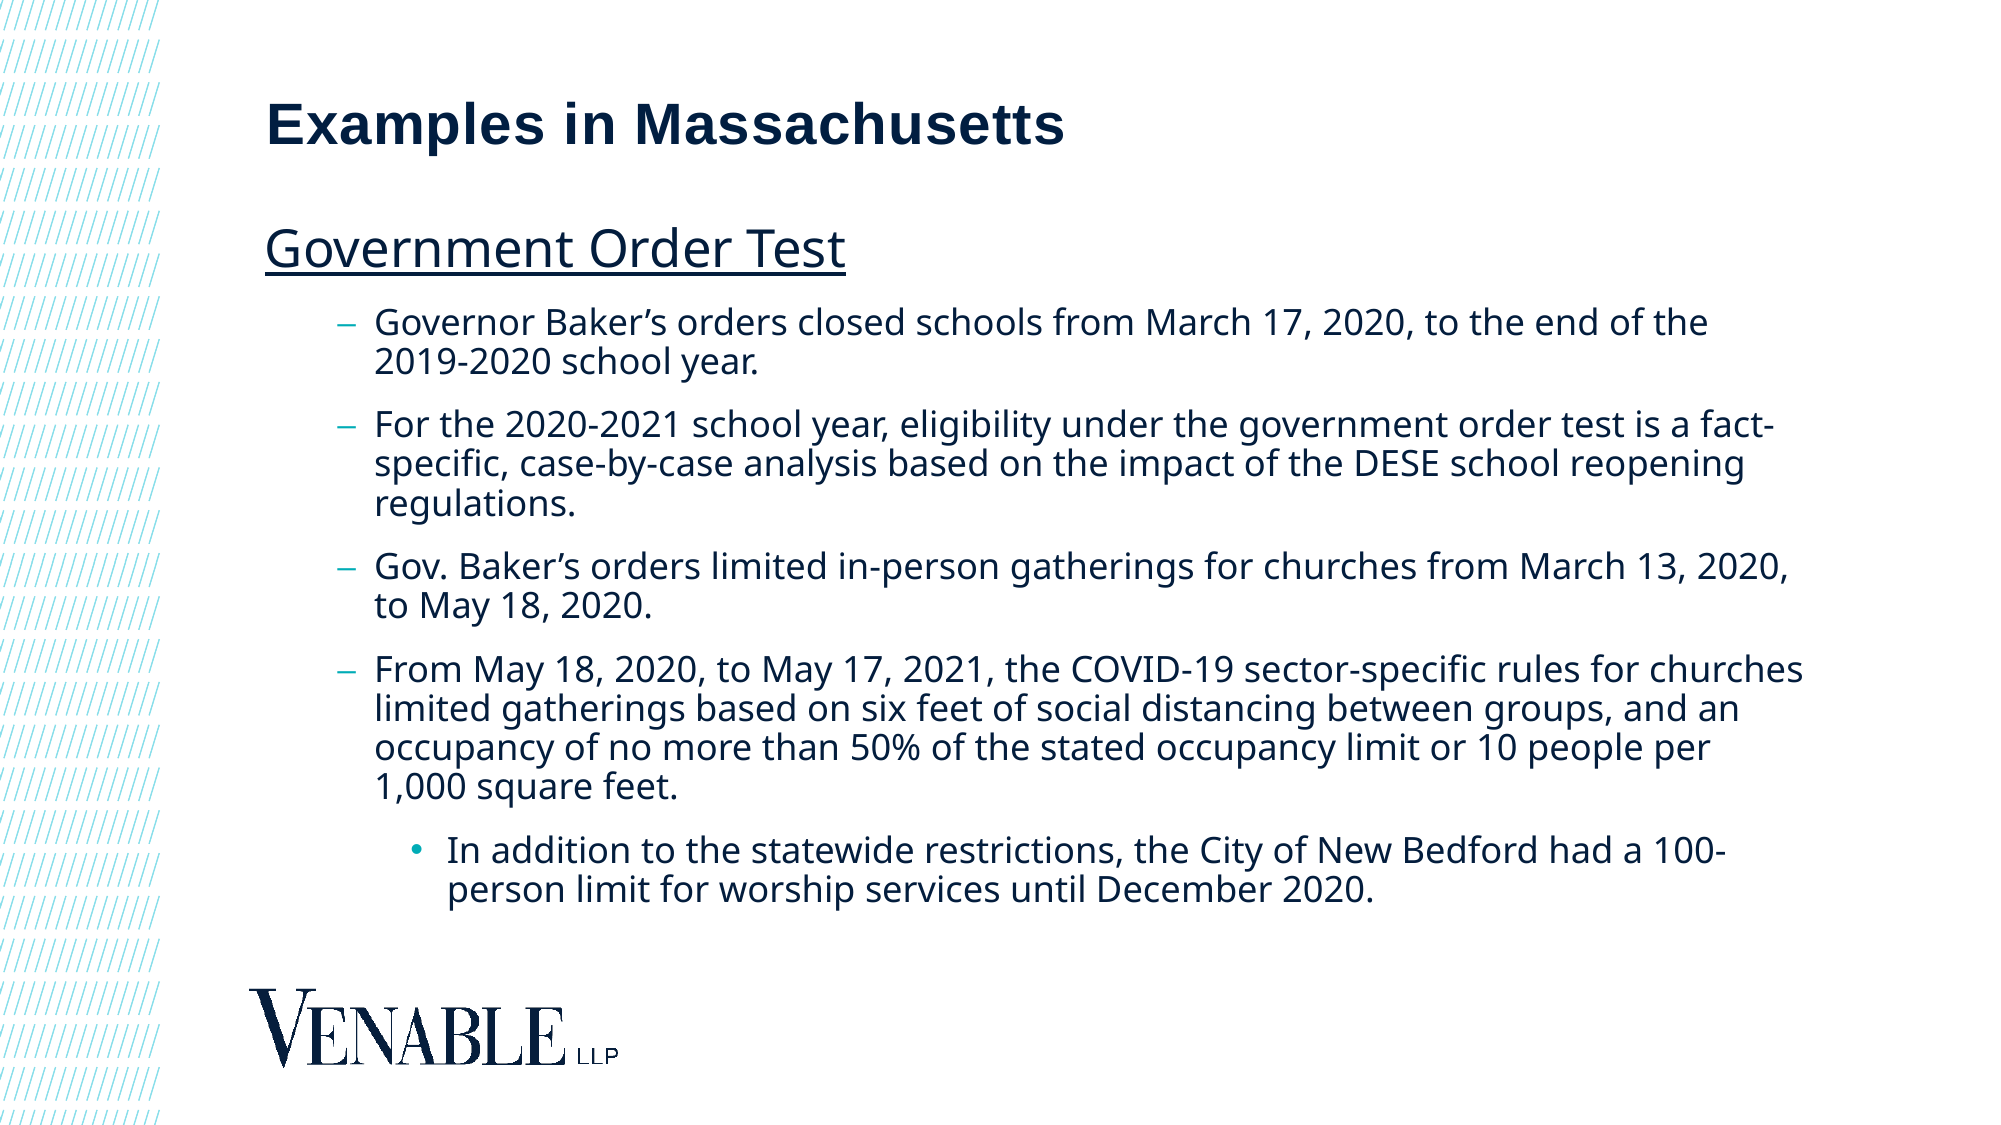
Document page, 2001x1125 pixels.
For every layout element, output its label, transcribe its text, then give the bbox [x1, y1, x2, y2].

title Examples in Massachusetts [251, 43, 1754, 207]
picture [0, 0, 618, 1125]
list Government Order Test Governor Baker’s orders closed schools from March 17, 2020, to the end of the 2019-2020 school year. For the 2020-2021 school year, eligibility under the government order test is a fact-specific, case-by-case analysis based on the impact of the DESE school reopening regulations. Gov. Baker’s orders limited in-person gatherings for churches from March 13, 2020, to May 18, 2020. From May 18, 2020, to May 17, 2021, the COVID-19 sector-specific rules for churches limited gatherings based on six feet of social distancing between groups, and an occupancy of no more than 50% of the stated occupancy limit or 10 people per 1,000 square feet. In addition to the statewide restrictions, the City of New Bedford had a 100-person limit for worship services until December 2020. [250, 215, 1828, 920]
